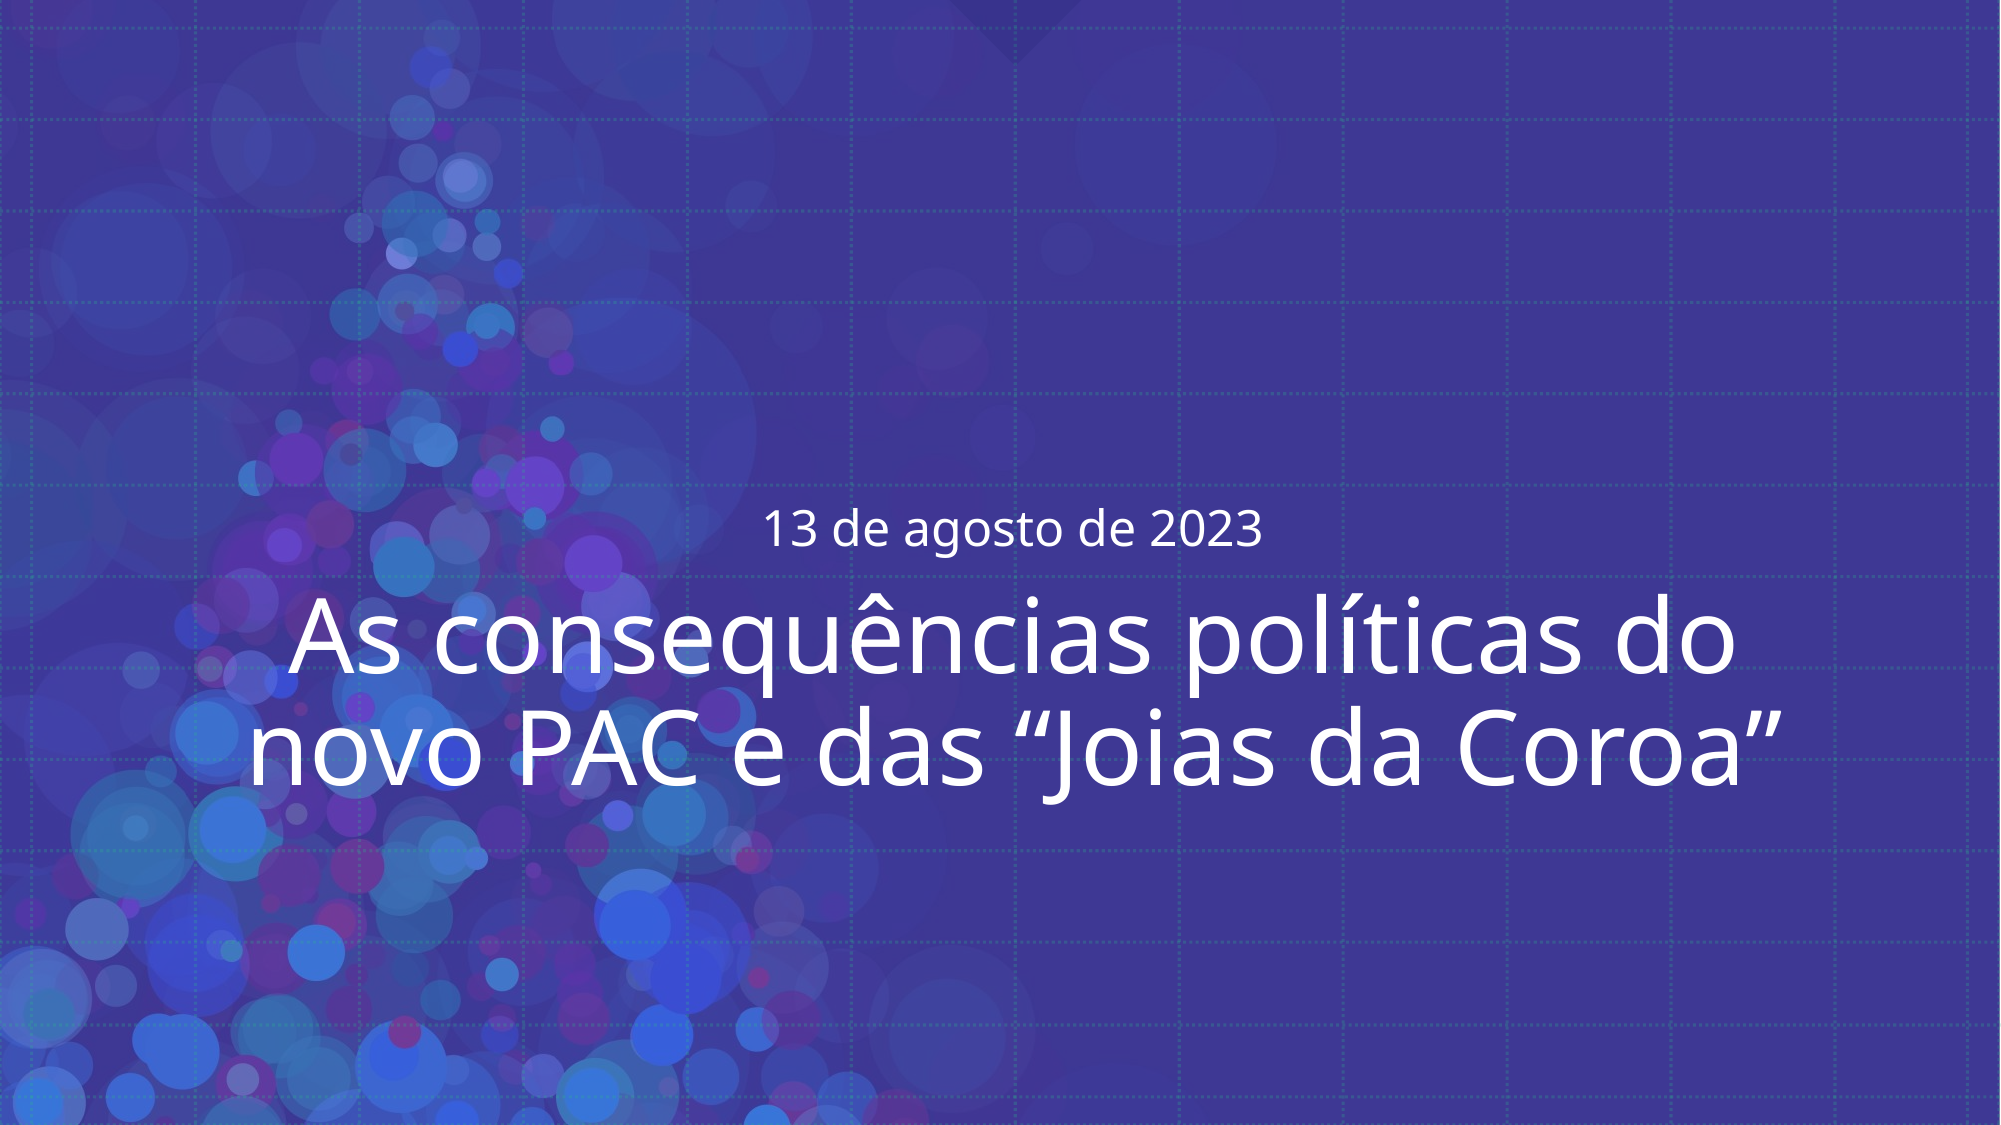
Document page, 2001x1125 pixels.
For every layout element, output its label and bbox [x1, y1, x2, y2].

text_box [0, 0, 2000, 1125]
